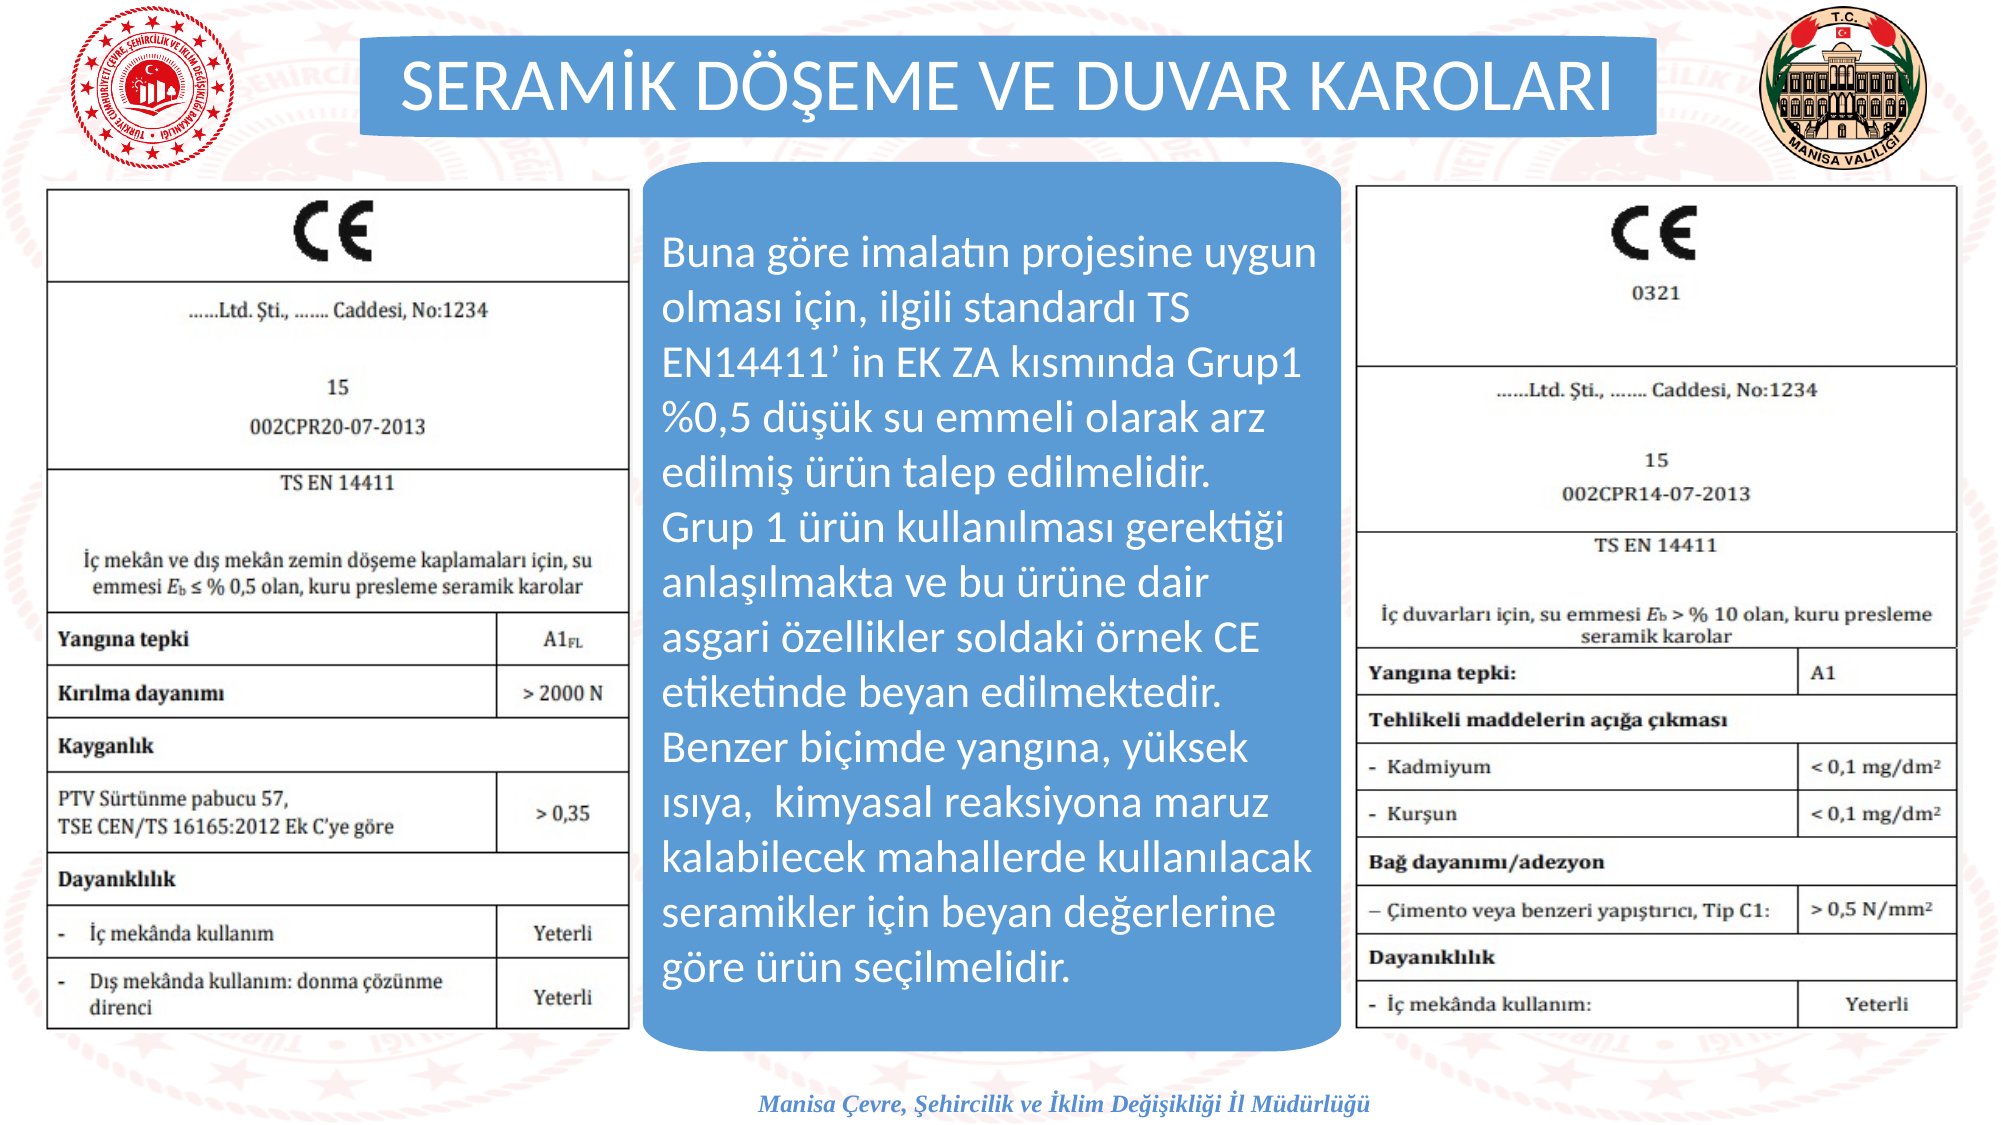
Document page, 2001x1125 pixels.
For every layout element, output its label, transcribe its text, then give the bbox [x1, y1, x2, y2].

picture [1351, 181, 1963, 1033]
picture [42, 181, 633, 1033]
picture [70, 6, 234, 169]
text_box SERAMİK DÖŞEME VE DUVAR KAROLARI [359, 35, 1657, 138]
text_box Buna göre imalatın projesine uygun olması için, ilgili standardı TS EN14411’ in EK ZA kısmında Grup1 %0,5 düşük su emmeli olarak arz edilmiş ürün talep edilmelidir. Grup 1 ürün kullanılması gerektiği anlaşılmakta ve bu ürüne dair asgari özellikler soldaki örnek CE etiketinde beyan edilmektedir. Benzer biçimde yangına, yüksek ısıya, kimyasal reaksiyona maruz kalabilecek mahallerde kullanılacak seramikler için beyan değerlerine göre ürün seçilmelidir. [642, 161, 1342, 1052]
text_box Manisa Çevre, Şehircilik ve İklim Değişikliği İl Müdürlüğü [681, 1072, 1449, 1125]
picture [1759, 6, 1927, 170]
